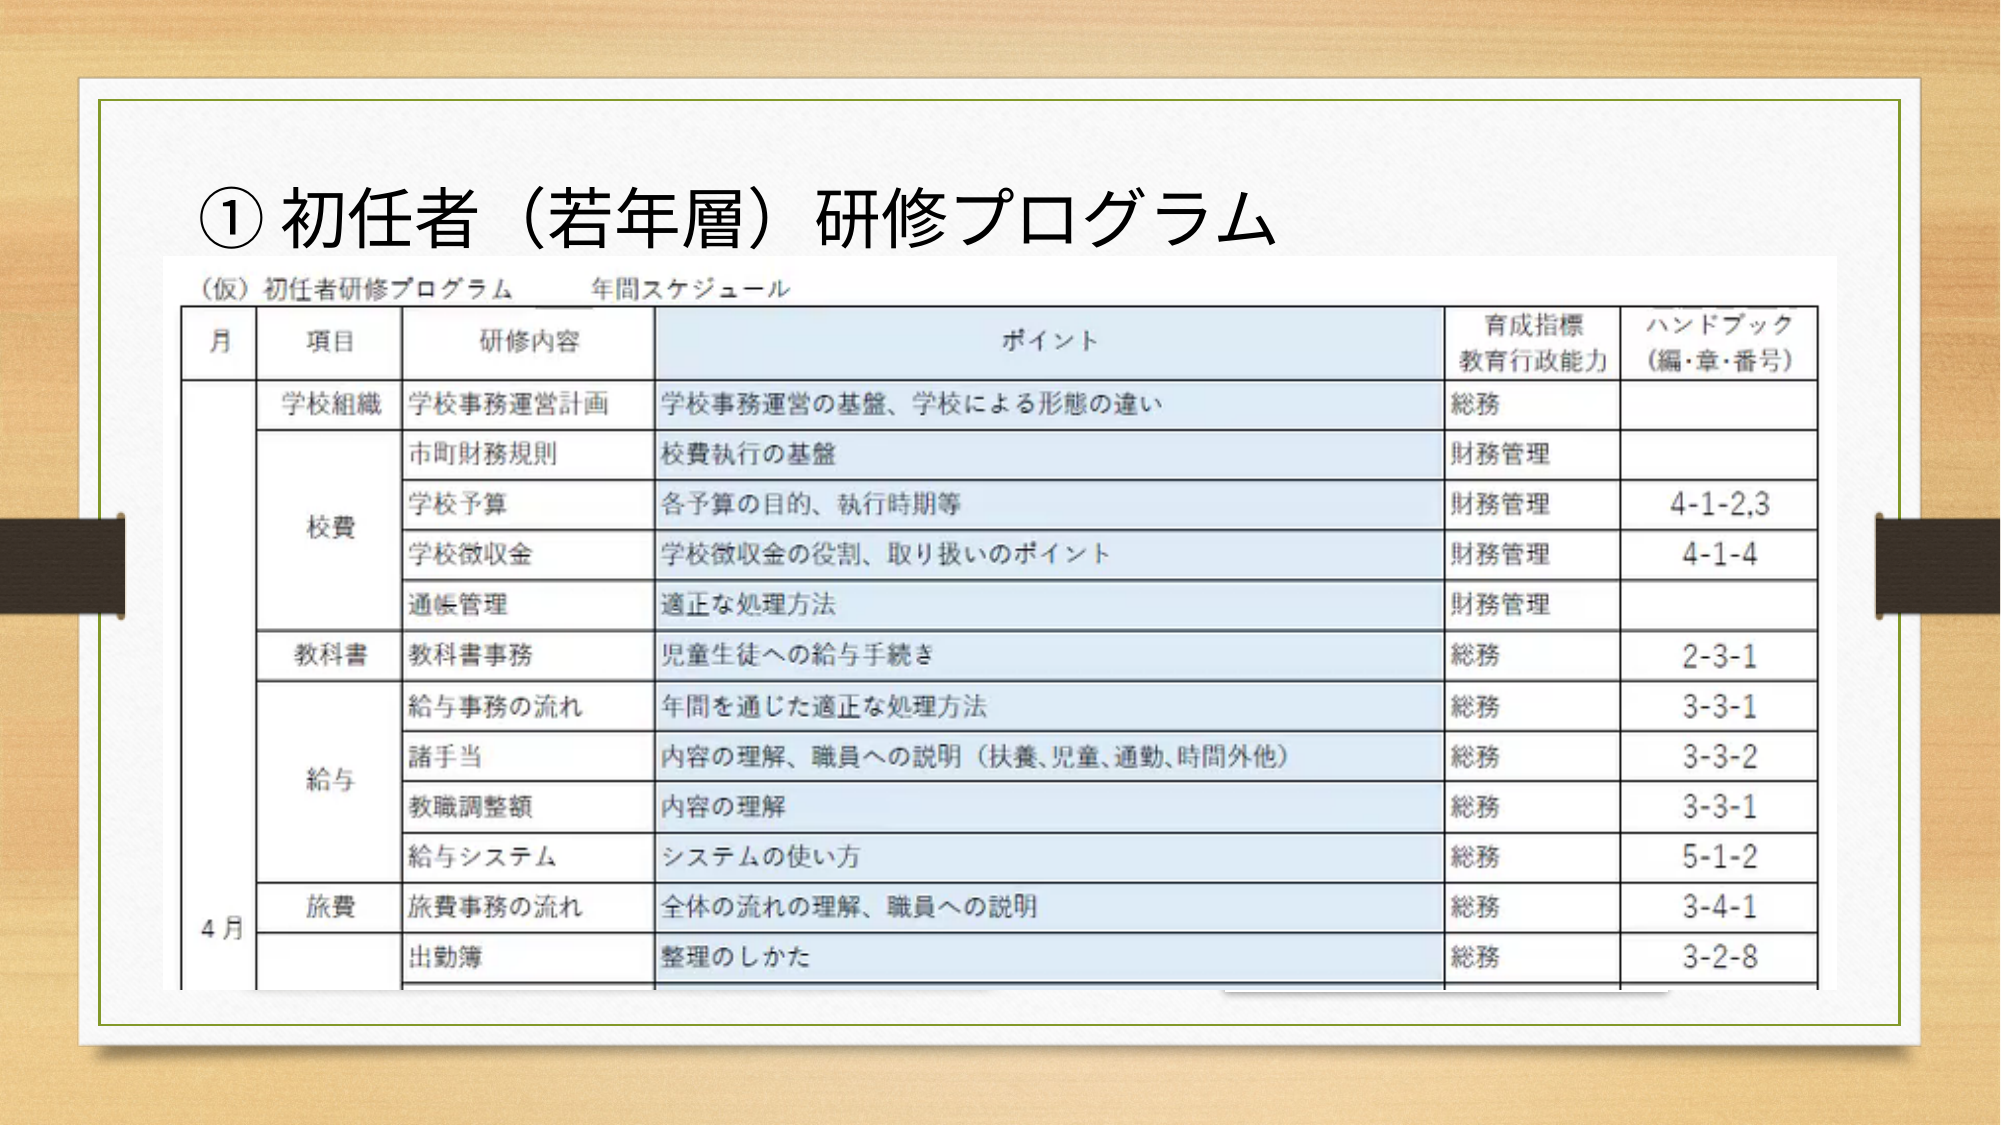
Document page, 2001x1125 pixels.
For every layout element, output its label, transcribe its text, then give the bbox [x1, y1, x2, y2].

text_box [162, 255, 1838, 991]
text_box ①初任者（若年層）研修プログラム [183, 169, 1767, 255]
picture [0, 0, 2001, 1125]
